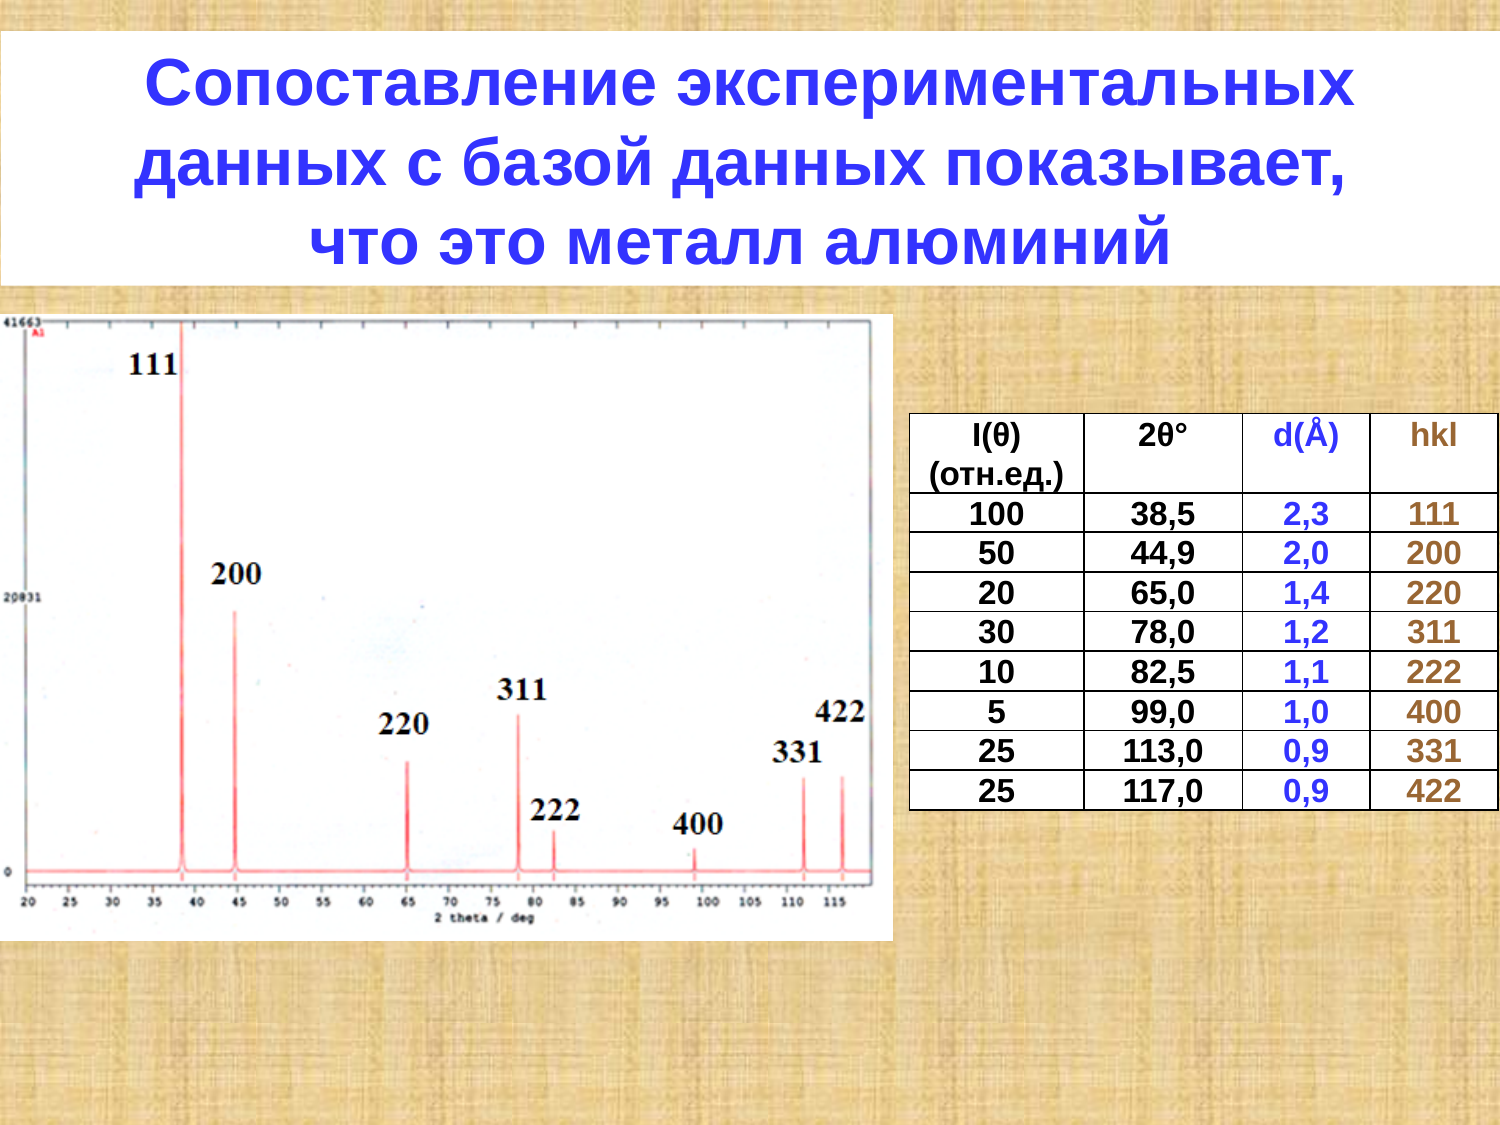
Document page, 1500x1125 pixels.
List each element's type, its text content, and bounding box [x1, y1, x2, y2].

table_cell 400 [1371, 692, 1497, 730]
table_header d(Å) [1243, 414, 1369, 492]
table_cell 50 [910, 533, 1083, 571]
table_cell 99,0 [1085, 692, 1242, 730]
text_box Сопоставление экспериментальных данных с базой данных показывает, что это металл алюминий [0, 31, 1500, 286]
picture [0, 286, 1500, 1125]
table_header 2θ° [1085, 414, 1242, 492]
table_header I(θ) (отн.ед.) [910, 414, 1083, 492]
table_cell 111 [1371, 494, 1497, 531]
table_cell 331 [1371, 731, 1497, 769]
picture [0, 0, 1500, 31]
table_cell 25 [910, 731, 1083, 769]
table_cell 117,0 [1085, 771, 1242, 809]
table_cell 25 [910, 771, 1083, 809]
table_cell 38,5 [1085, 494, 1242, 531]
table_cell 200 [1371, 533, 1497, 571]
table_cell 2,0 [1243, 533, 1369, 571]
table_cell 10 [910, 652, 1083, 690]
table_cell 422 [1371, 771, 1497, 809]
table_cell 1,1 [1243, 652, 1369, 690]
table_cell 30 [910, 612, 1083, 650]
table_cell 1,4 [1243, 573, 1369, 611]
table_cell 44,9 [1085, 533, 1242, 571]
table_cell 2,3 [1243, 494, 1369, 531]
table_cell 82,5 [1085, 652, 1242, 690]
table_cell 113,0 [1085, 731, 1242, 769]
table_cell 100 [910, 494, 1083, 531]
table_cell 65,0 [1085, 573, 1242, 611]
table_cell 311 [1371, 612, 1497, 650]
table_header hkl [1371, 414, 1497, 492]
table_cell 1,2 [1243, 612, 1369, 650]
table_cell 220 [1371, 573, 1497, 611]
table_cell 0,9 [1243, 771, 1369, 809]
table_cell 222 [1371, 652, 1497, 690]
table_cell 1,0 [1243, 692, 1369, 730]
table_cell 20 [910, 573, 1083, 611]
table_cell 78,0 [1085, 612, 1242, 650]
table_cell 5 [910, 692, 1083, 730]
table_cell 0,9 [1243, 731, 1369, 769]
